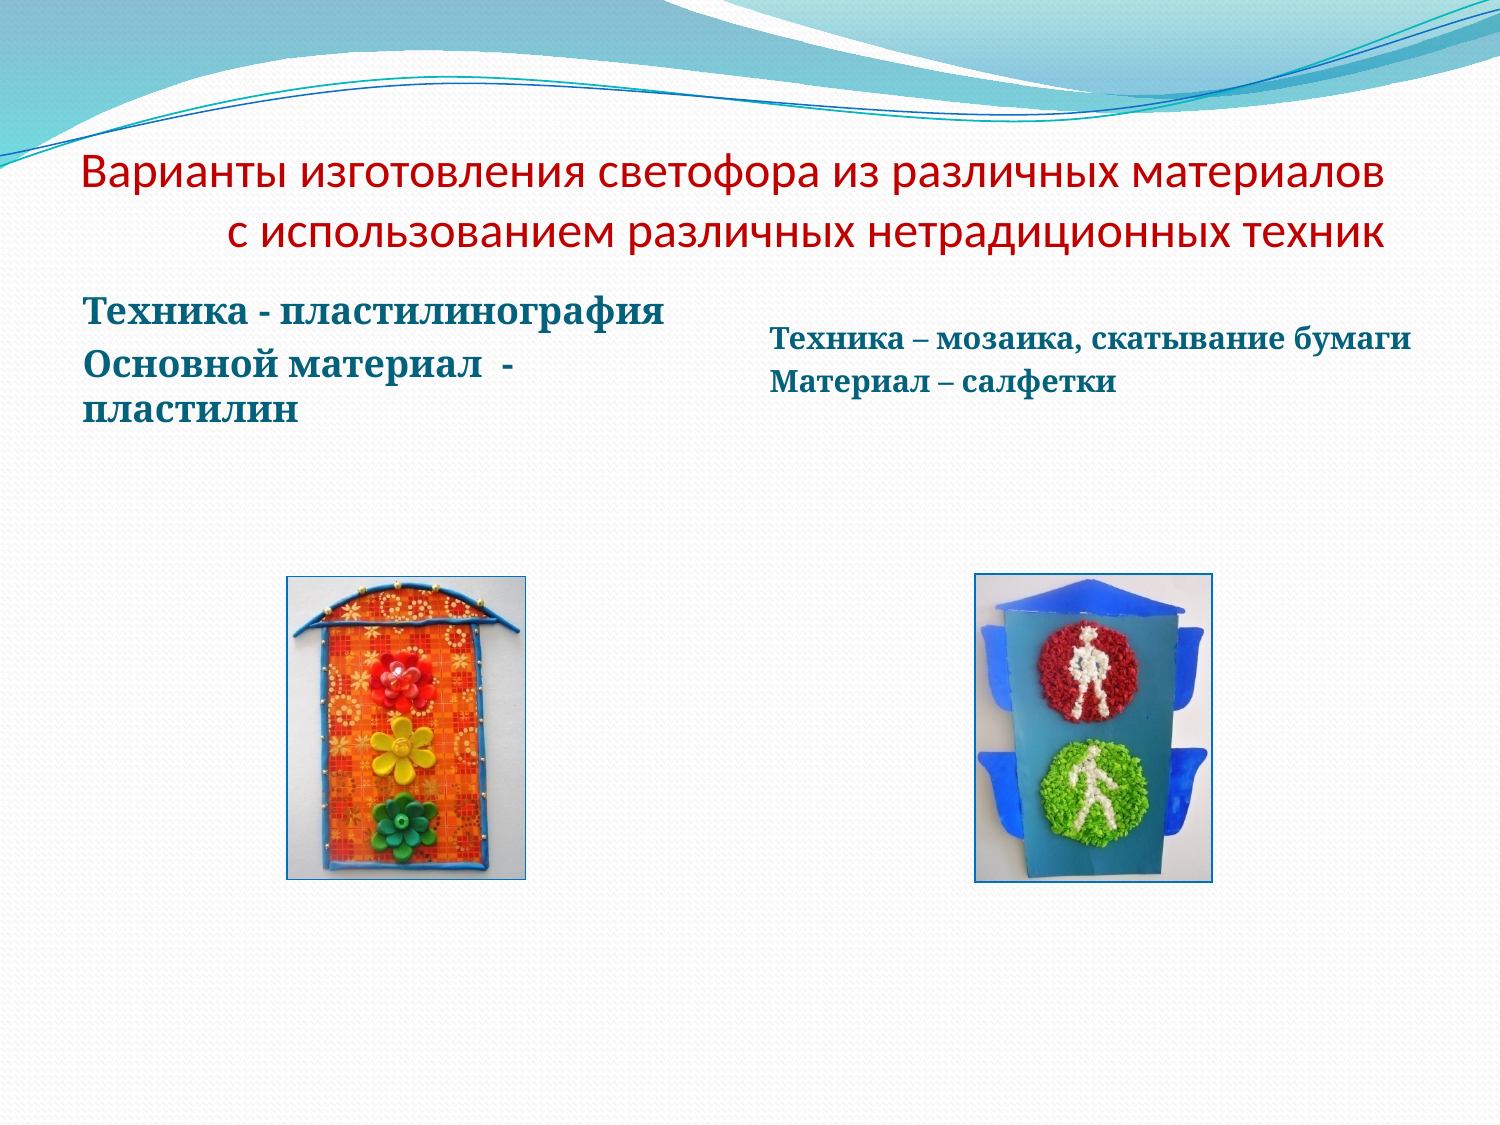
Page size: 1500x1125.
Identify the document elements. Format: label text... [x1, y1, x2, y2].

list Техника – мозаика, скатывание бумаги Материал – салфетки [761, 305, 1425, 413]
title Варианты изготовления светофора из различных материалов с использованием различных нетрадиционных техник [75, 115, 1425, 258]
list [975, 574, 1212, 882]
list Техника - пластилинография Основной материал - пластилин [75, 304, 738, 413]
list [287, 577, 526, 879]
